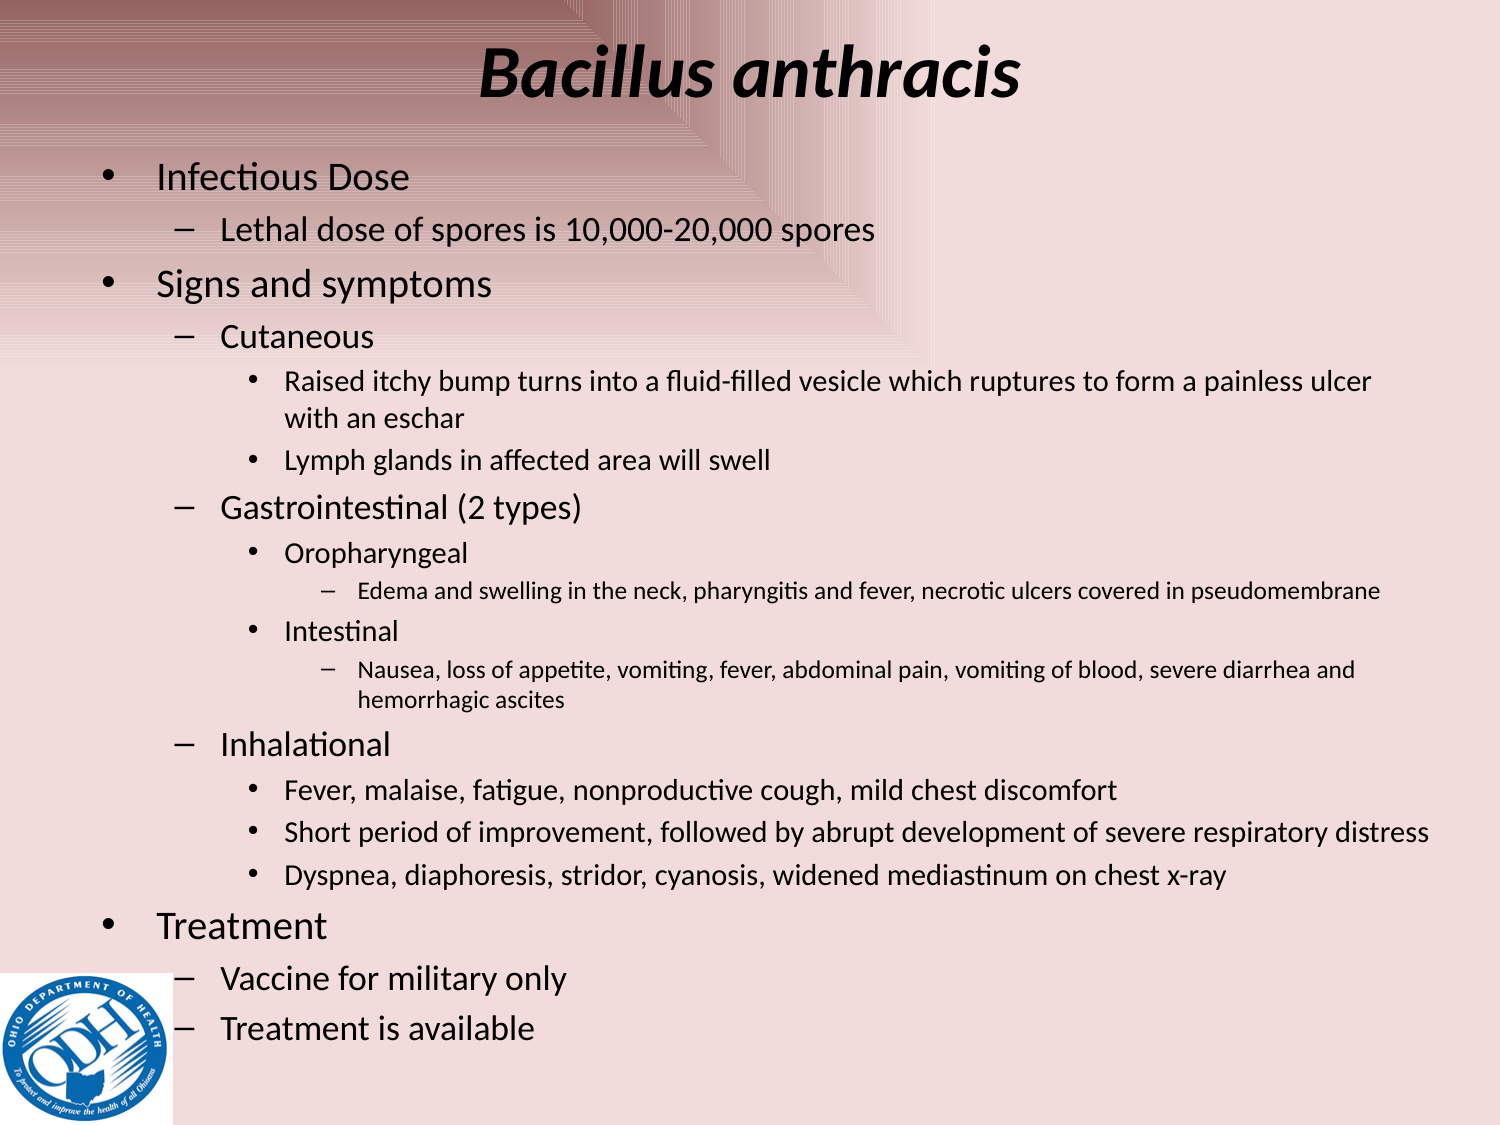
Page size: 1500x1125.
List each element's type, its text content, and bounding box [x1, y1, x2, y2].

picture [0, 973, 174, 1125]
title Bacillus anthracis [75, 2, 1425, 133]
list Infectious Dose Lethal dose of spores is 10,000-20,000 spores Signs and symptoms Cutaneous Raised itchy bump turns into a fluid-filled vesicle which ruptures to form a painless ulcer with an eschar Lymph glands in affected area will swell Gastrointestinal (2 types) Oropharyngeal Edema and swelling in the neck, pharyngitis and fever, necrotic ulcers covered in pseudomembrane Intestinal Nausea, loss of appetite, vomiting, fever, abdominal pain, vomiting of blood, severe diarrhea and hemorrhagic ascites Inhalational Fever, malaise, fatigue, nonproductive cough, mild chest discomfort Short period of improvement, followed by abrupt development of severe respiratory distress Dyspnea, diaphoresis, stridor, cyanosis, widened mediastinum on chest x-ray Treatment Vaccine for military only Treatment is available [86, 142, 1451, 1100]
